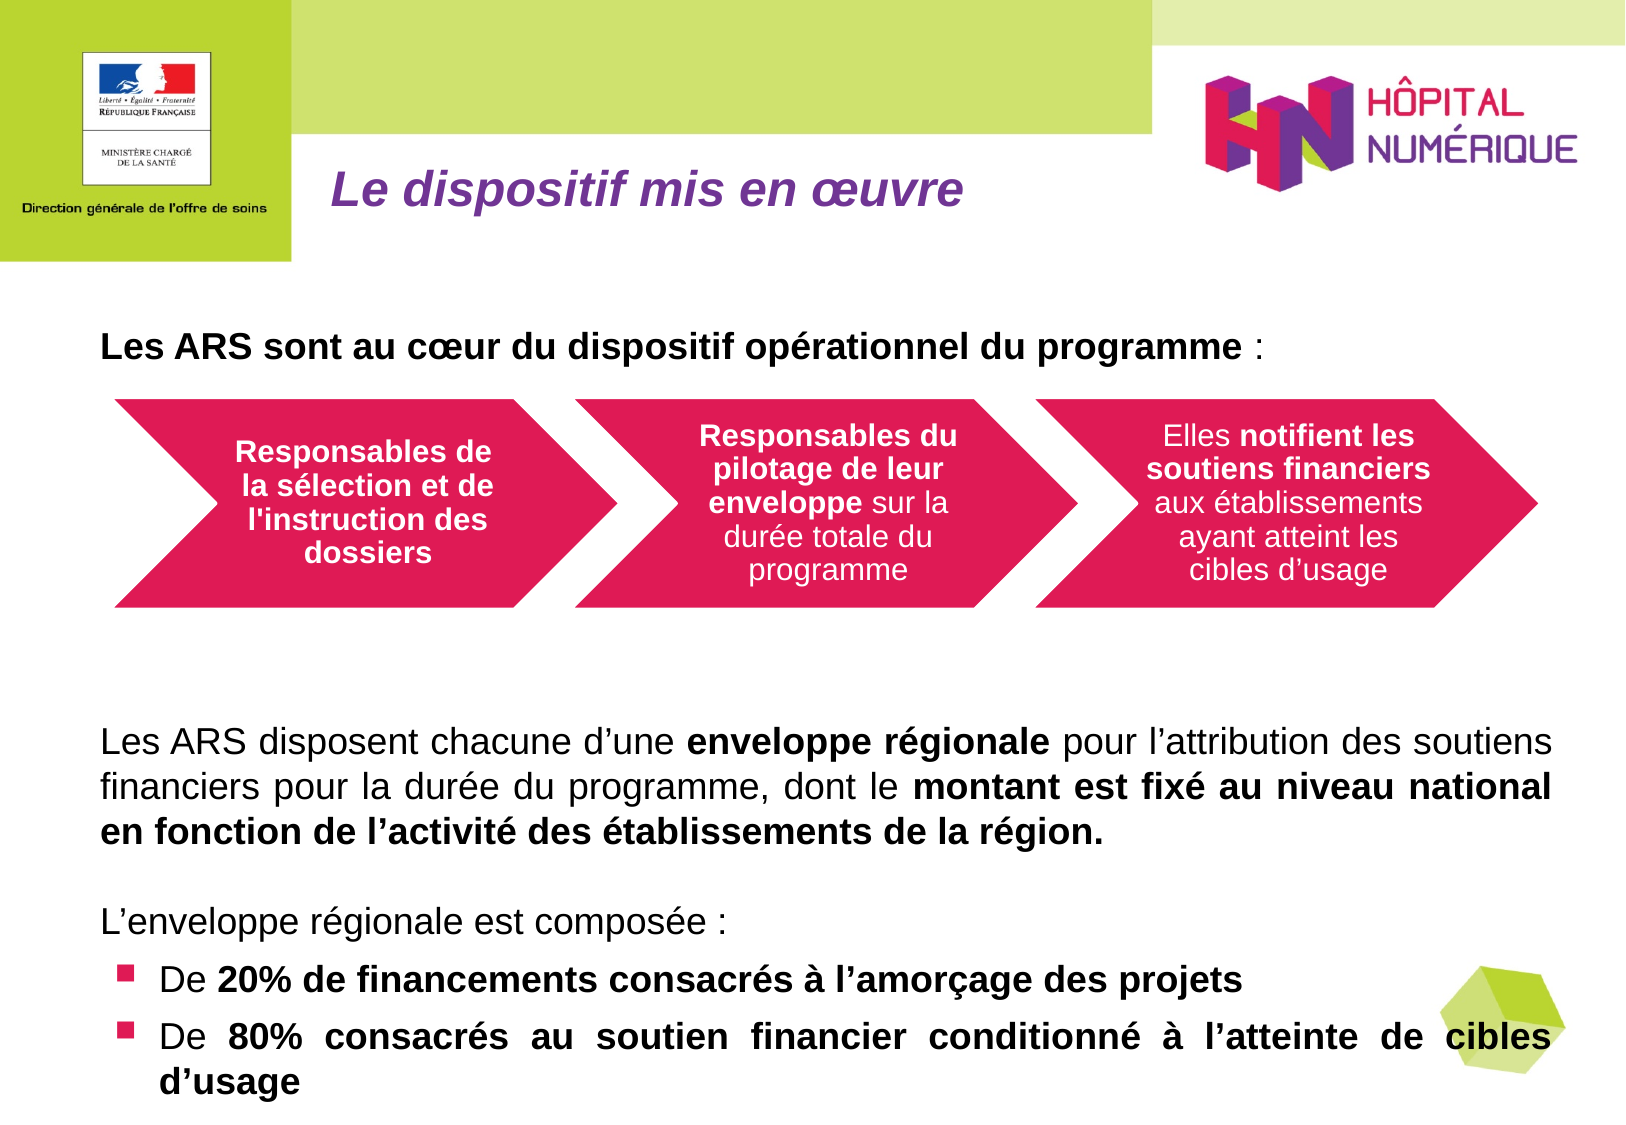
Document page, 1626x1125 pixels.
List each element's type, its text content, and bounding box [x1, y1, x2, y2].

text_box Le dispositif mis en œuvre [300, 148, 1248, 256]
picture [0, 0, 1626, 1125]
list Les ARS sont au cœur du dispositif opérationnel du programme : Les ARS disposent chacune d’une enveloppe régionale pour l’attribution des soutiens financiers pour la durée du programme, dont le montant est fixé au niveau national en fonction de l’activité des établissements de la région. L’enveloppe régionale est composée : De 20% de financements consacrés à l’amorçage des projets De 80% consacrés au soutien financier conditionné à l’atteinte de cibles d’usage [70, 314, 1568, 1000]
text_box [108, 396, 1543, 610]
